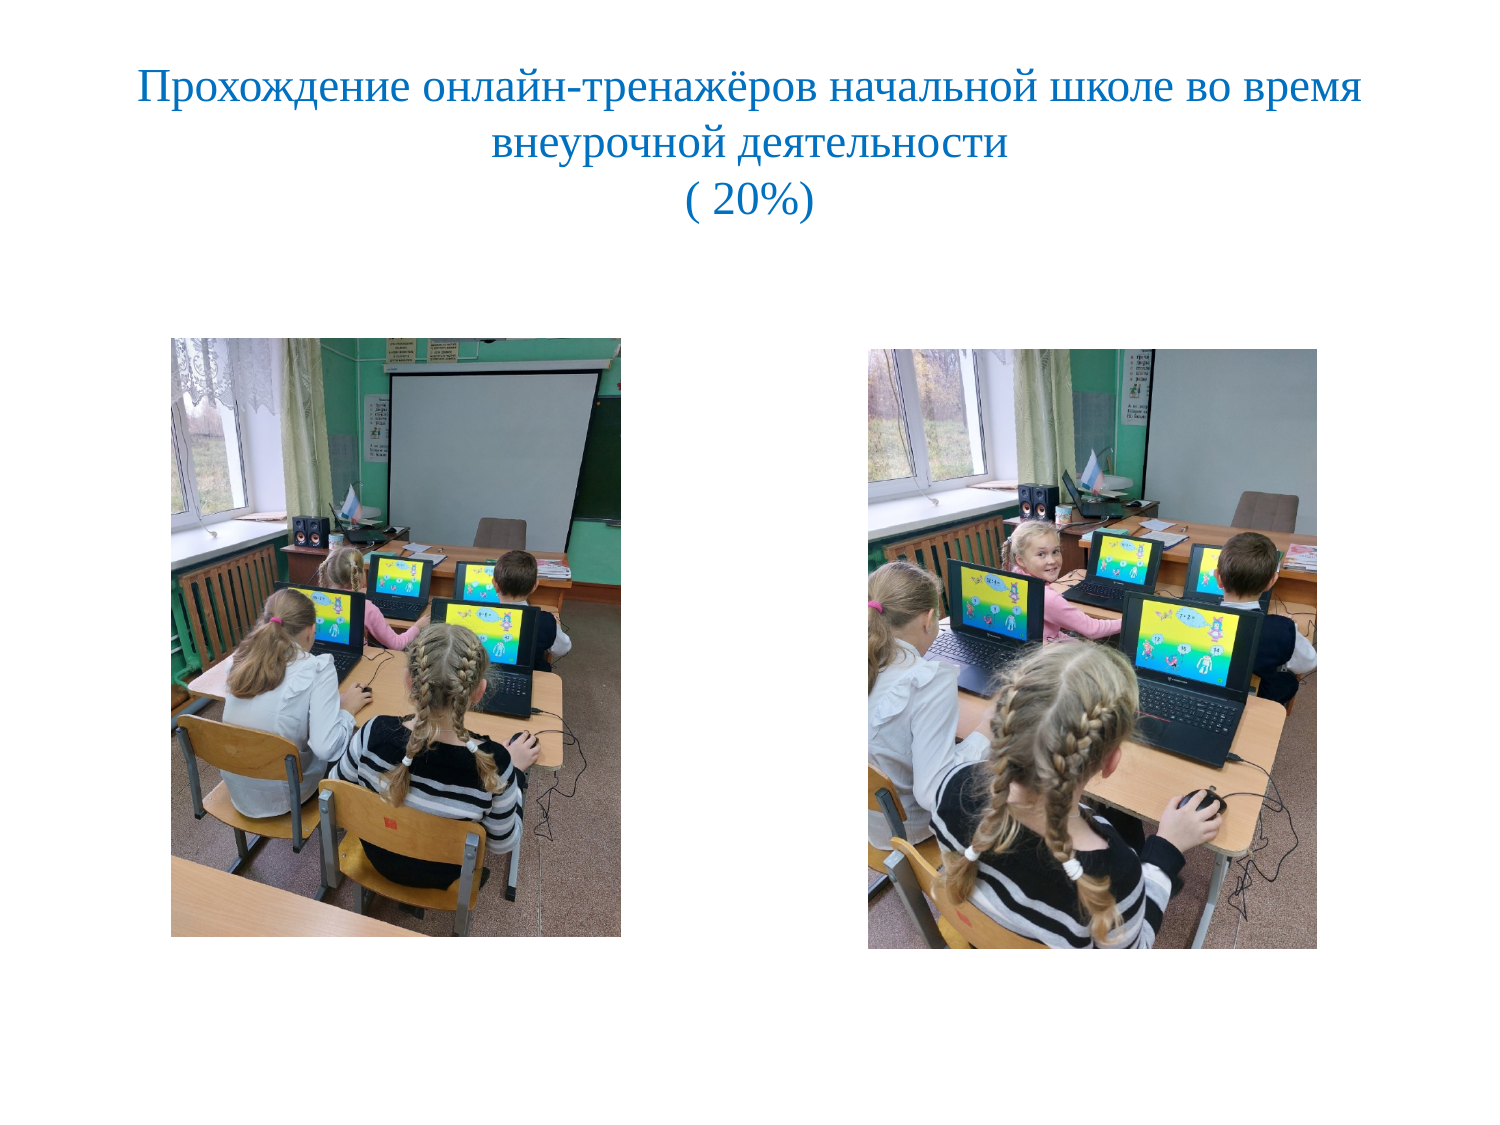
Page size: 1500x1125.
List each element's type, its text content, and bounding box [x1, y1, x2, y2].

picture [867, 349, 1318, 949]
title Прохождение онлайн-тренажёров начальной школе во время внеурочной деятельности ( 20%) [75, 45, 1425, 233]
picture [170, 337, 621, 937]
